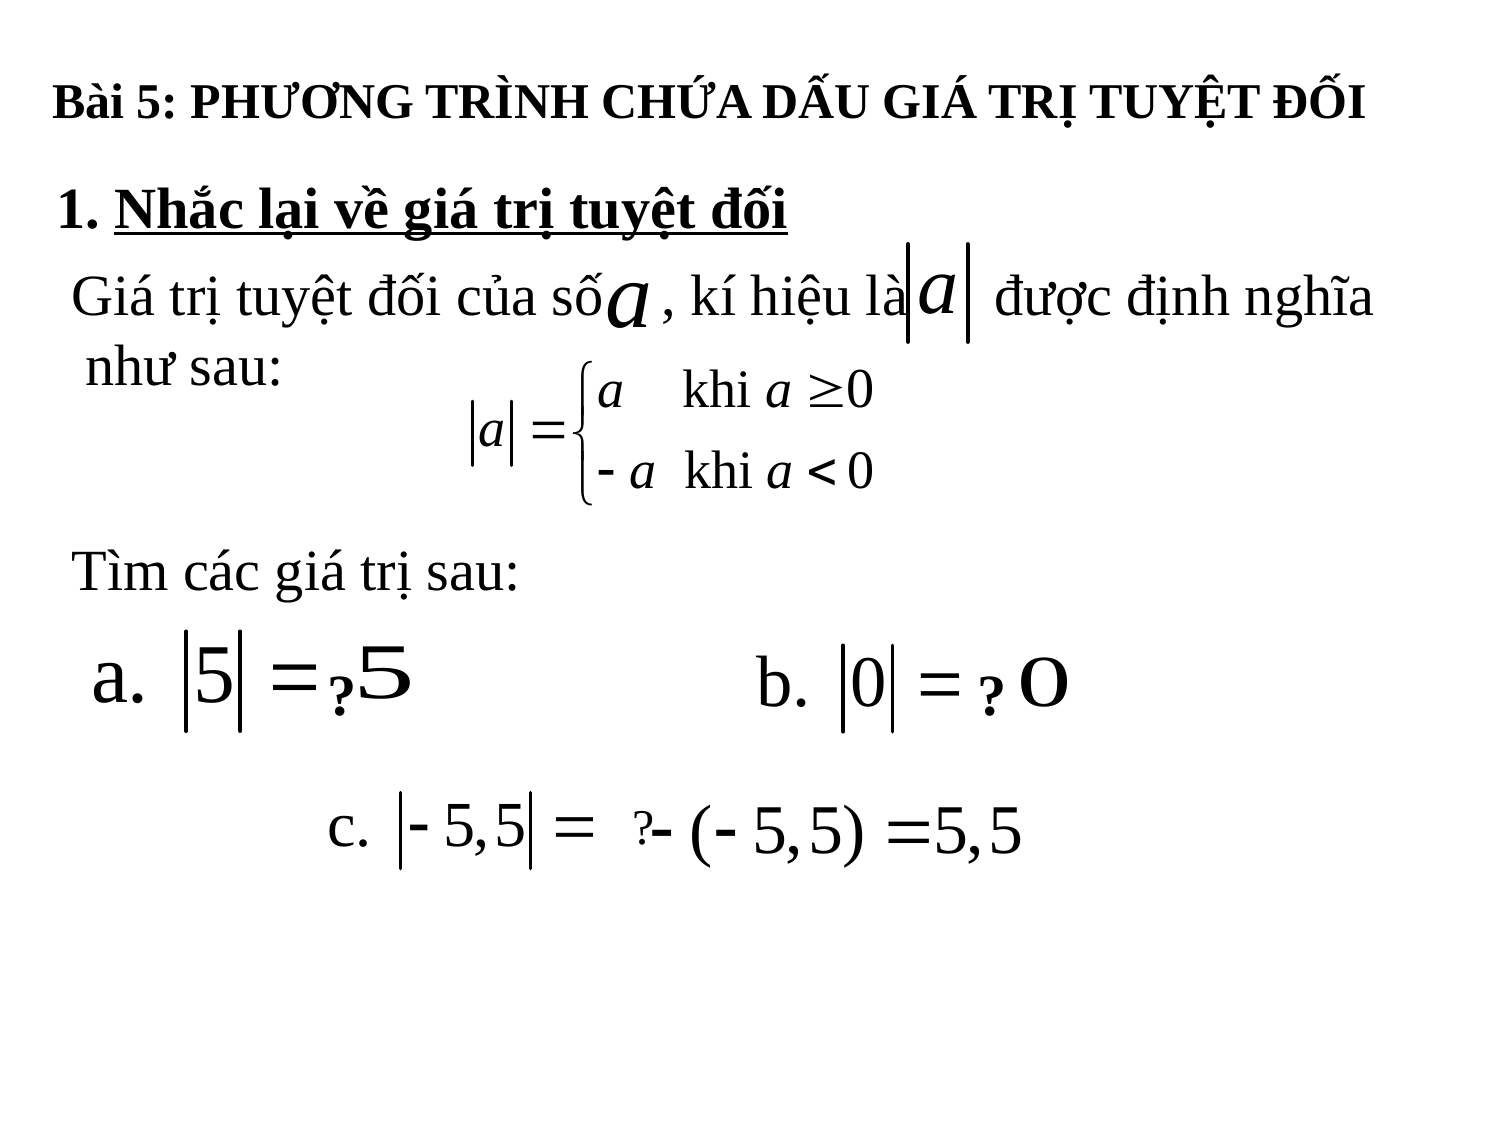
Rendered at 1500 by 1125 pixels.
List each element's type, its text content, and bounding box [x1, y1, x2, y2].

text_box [751, 639, 959, 738]
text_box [324, 787, 589, 874]
text_box Bài 5: PHƯƠNG TRÌNH CHỨA DẤU GIÁ TRỊ TUYỆT ĐỐI [37, 61, 1470, 137]
text_box Giá trị tuyệt đối của số , kí hiệu là được định nghĩa như sau: [56, 249, 1390, 405]
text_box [599, 274, 660, 338]
text_box Tìm các giá trị sau: [56, 525, 537, 610]
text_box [899, 237, 980, 351]
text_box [349, 637, 422, 708]
text_box ? [617, 787, 670, 863]
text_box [1012, 649, 1076, 716]
text_box 1. Nhắc lại về giá trị tuyệt đối [41, 162, 804, 248]
text_box ? [319, 650, 408, 735]
text_box ? [963, 650, 1022, 735]
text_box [645, 796, 1028, 876]
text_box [87, 624, 316, 738]
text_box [466, 354, 878, 512]
